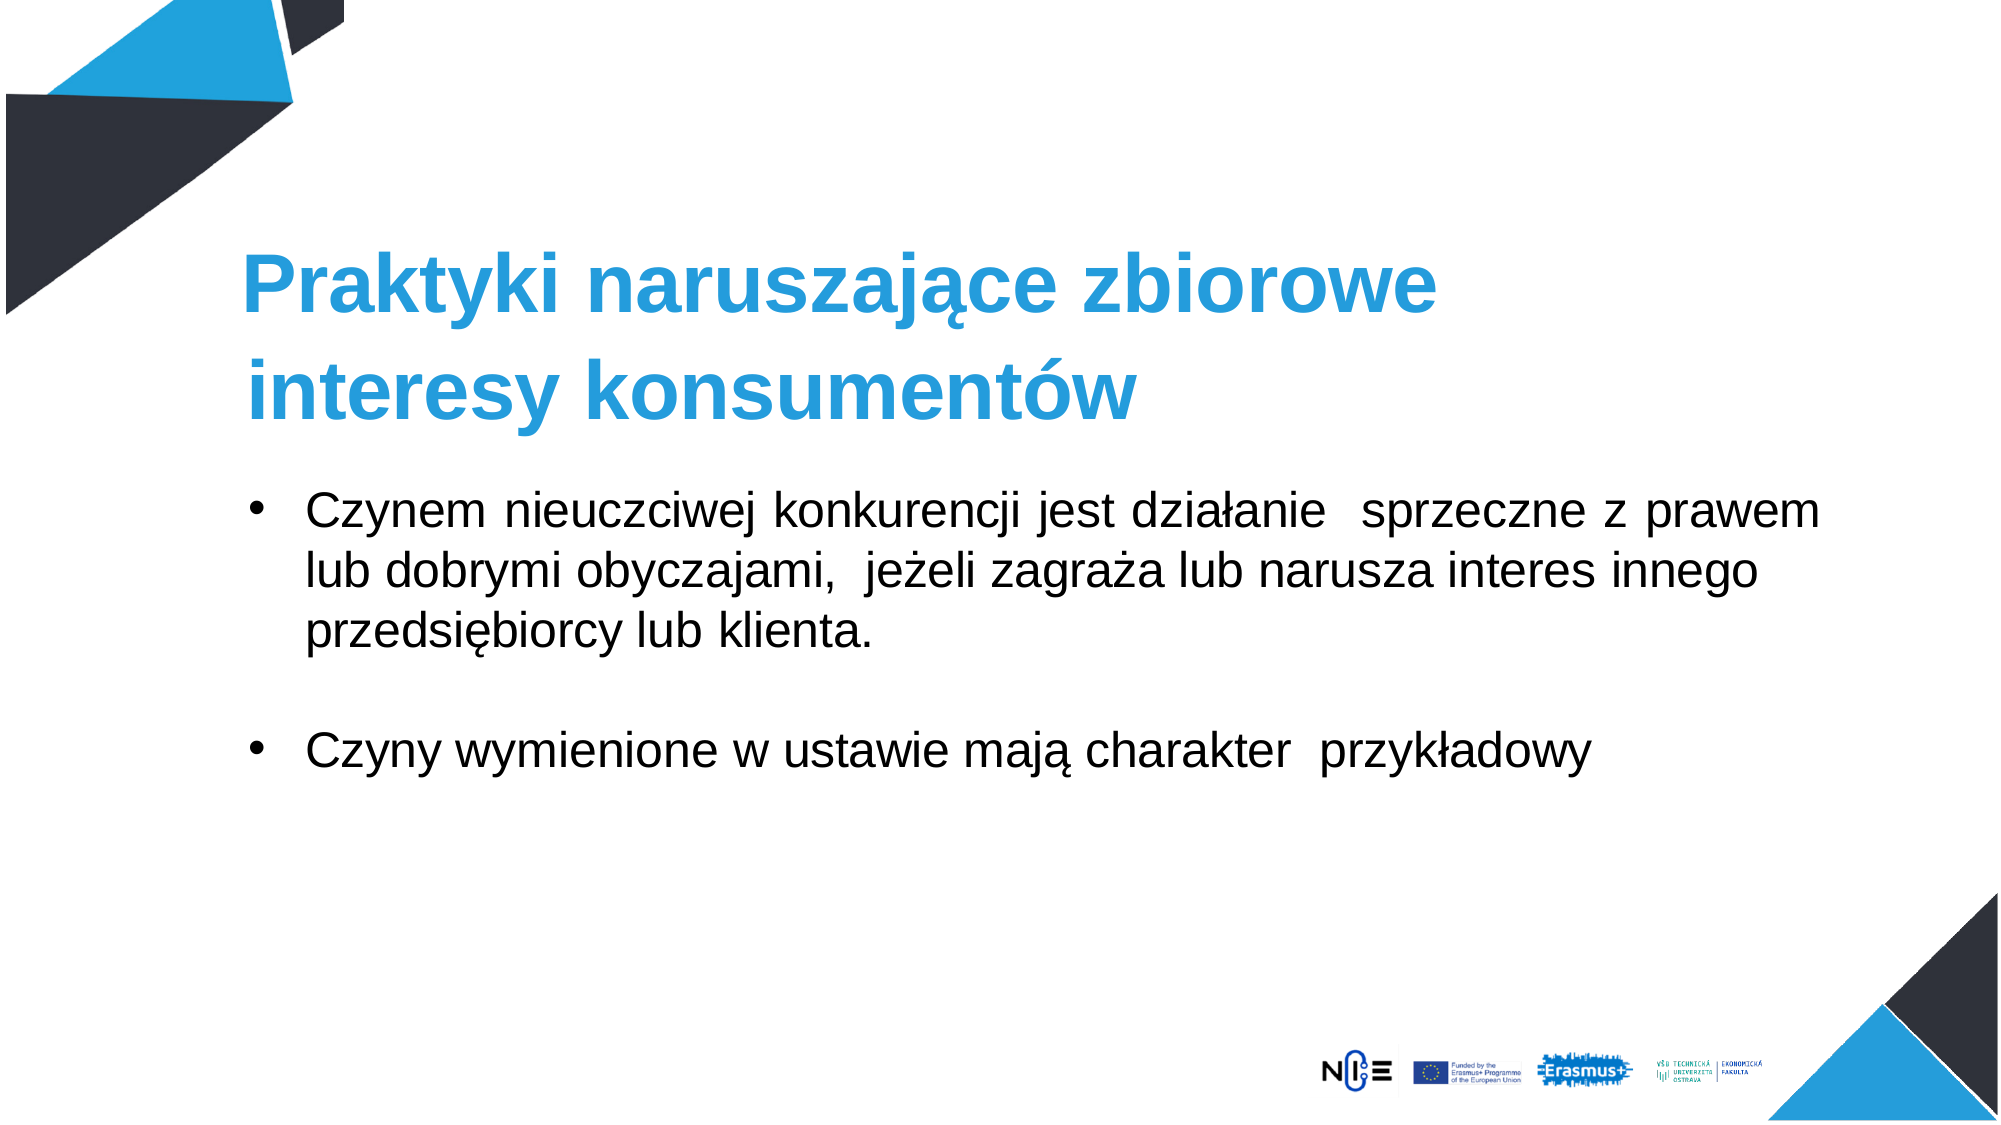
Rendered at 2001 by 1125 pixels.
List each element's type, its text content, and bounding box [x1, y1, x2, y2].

picture [1308, 888, 2000, 1125]
text_box interesy konsumentów [244, 334, 1868, 437]
text_box Czynem nieuczciwej konkurencji jest działanie sprzeczne z prawem lub dobrymi obyczajami, jeżeli zagraża lub narusza interes innego przedsiębiorcy lub klienta. Czyny wymienione w ustawie mają charakter przykładowy [246, 474, 1822, 778]
text_box Praktyki naruszające zbiorowe [239, 227, 1863, 330]
picture [6, 0, 344, 318]
